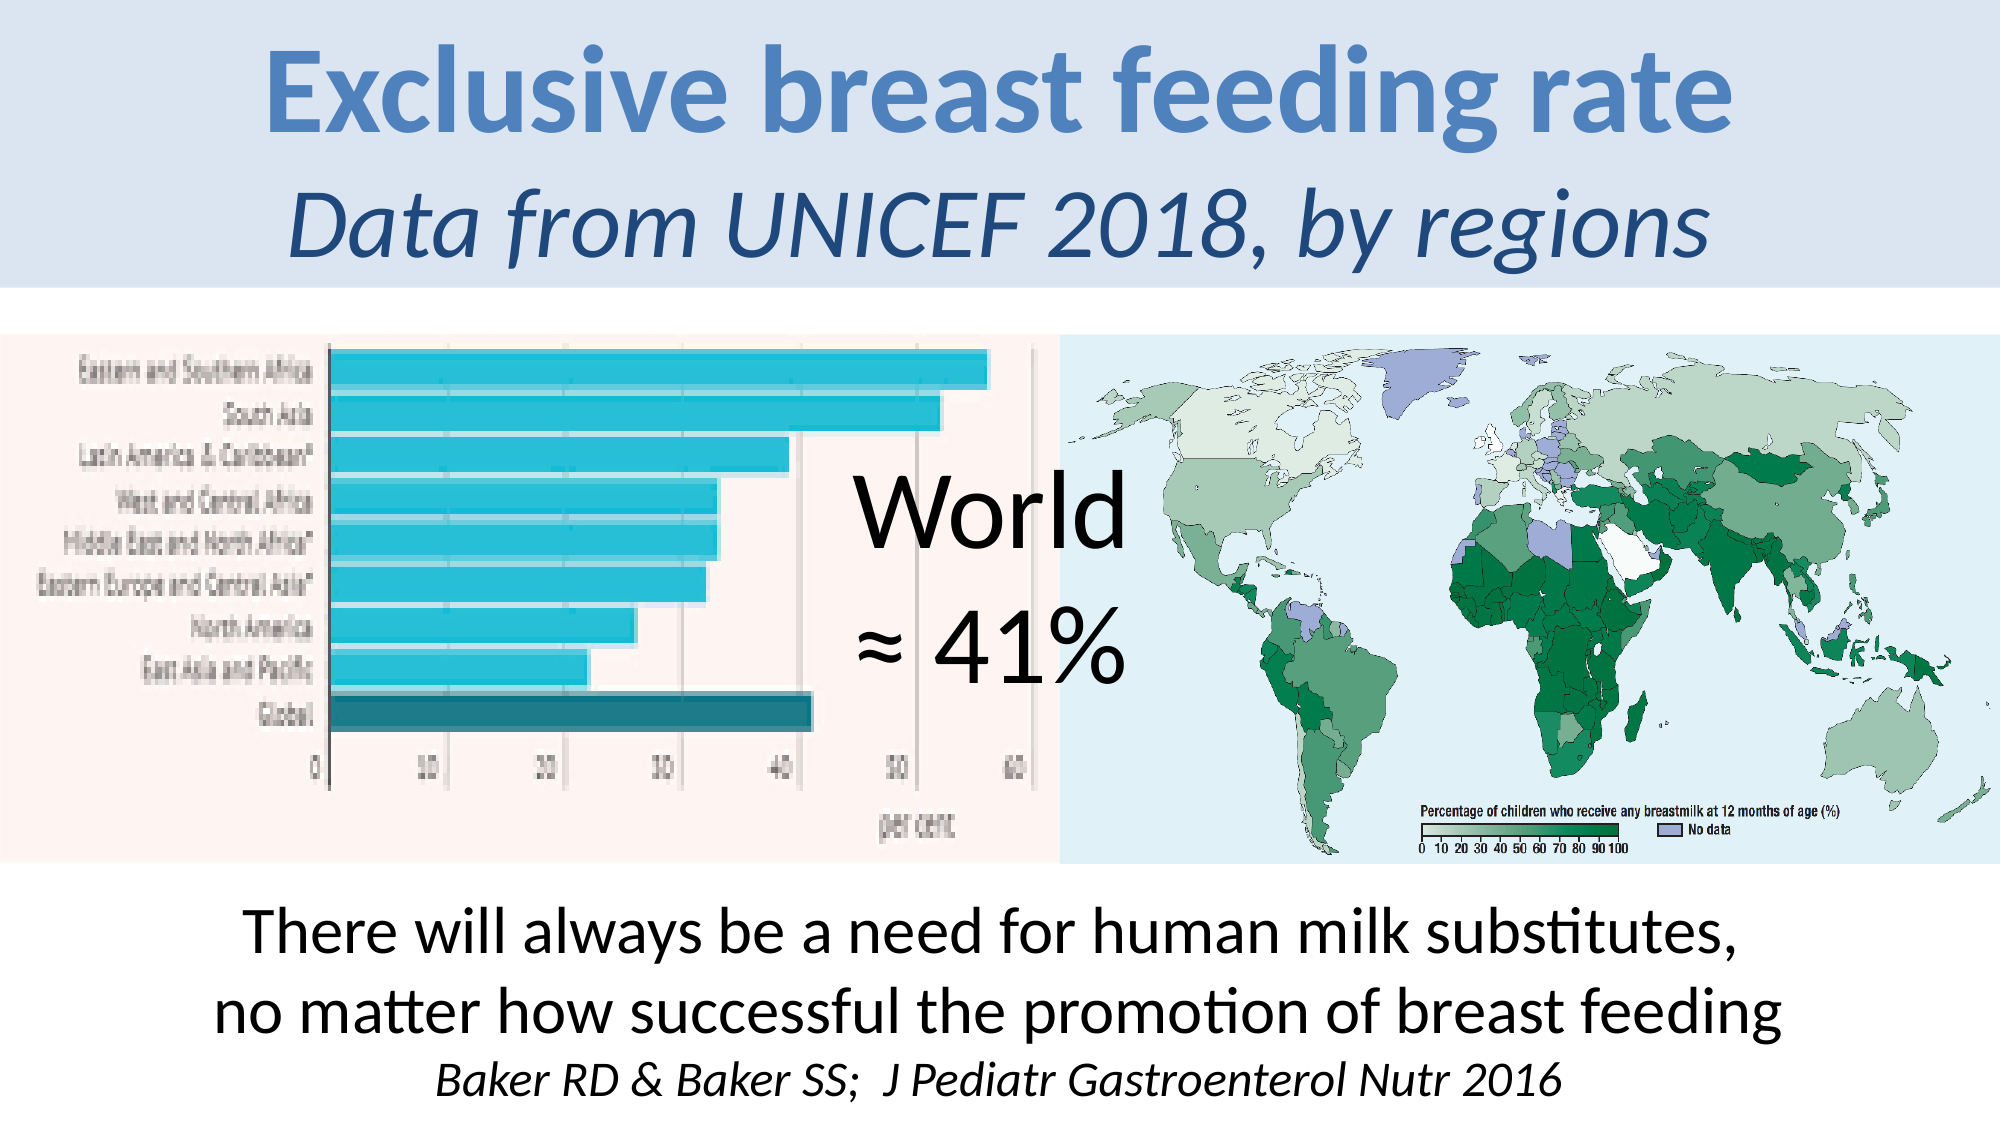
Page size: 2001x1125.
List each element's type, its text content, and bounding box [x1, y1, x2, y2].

picture [0, 334, 2000, 864]
text_box Exclusive breast feeding rate Data from UNICEF 2018, by regions [0, 0, 2000, 288]
text_box There will always be a need for human milk substitutes, no matter how successful the promotion of breast feeding Baker RD & Baker SS; J Pediatr Gastroenterol Nutr 2016 [189, 879, 1809, 1117]
